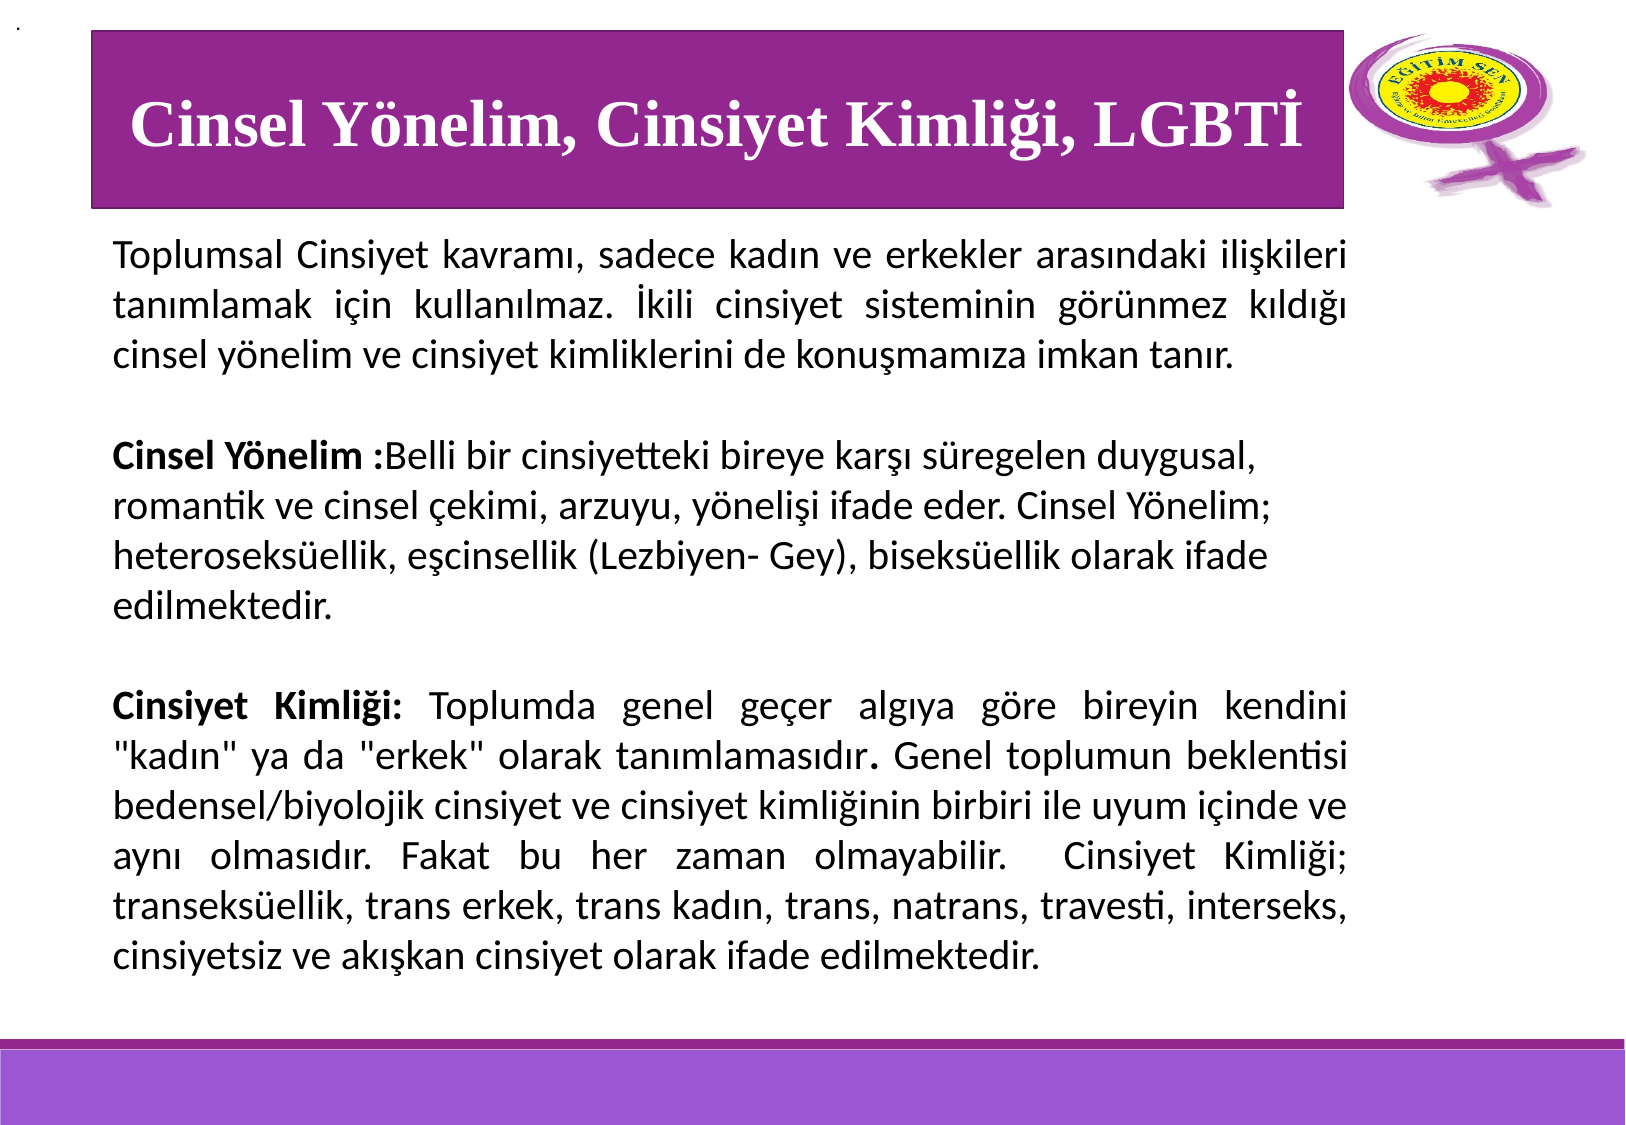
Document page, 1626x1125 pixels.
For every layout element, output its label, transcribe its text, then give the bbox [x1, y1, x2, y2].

picture [1343, 30, 1593, 221]
text_box Cinsel Yönelim, Cinsiyet Kimliği, LGBTİ [91, 30, 1342, 209]
text_box . [0, 0, 37, 43]
text_box Toplumsal Cinsiyet kavramı, sadece kadın ve erkekler arasındaki ilişkileri tanımlamak için kullanılmaz. İkili cinsiyet sisteminin görünmez kıldığı cinsel yönelim ve cinsiyet kimliklerini de konuşmamıza imkan tanır. Cinsel Yönelim :Belli bir cinsiyetteki bireye karşı süregelen duygusal, romantik ve cinsel çekimi, arzuyu, yönelişi ifade eder. Cinsel Yönelim; heteroseksüellik, eşcinsellik (Lezbiyen- Gey), biseksüellik olarak ifade edilmektedir. Cinsiyet Kimliği: Toplumda genel geçer algıya göre bireyin kendini "kadın" ya da "erkek" olarak tanımlamasıdır. Genel toplumun beklentisi bedensel/biyolojik cinsiyet ve cinsiyet kimliğinin birbiri ile uyum içinde ve aynı olmasıdır. Fakat bu her zaman olmayabilir. Cinsiyet Kimliği; transeksüellik, trans erkek, trans kadın, trans, natrans, travesti, interseks, cinsiyetsiz ve akışkan cinsiyet olarak ifade edilmektedir. [97, 219, 1364, 985]
text_box [50, 0, 742, 293]
